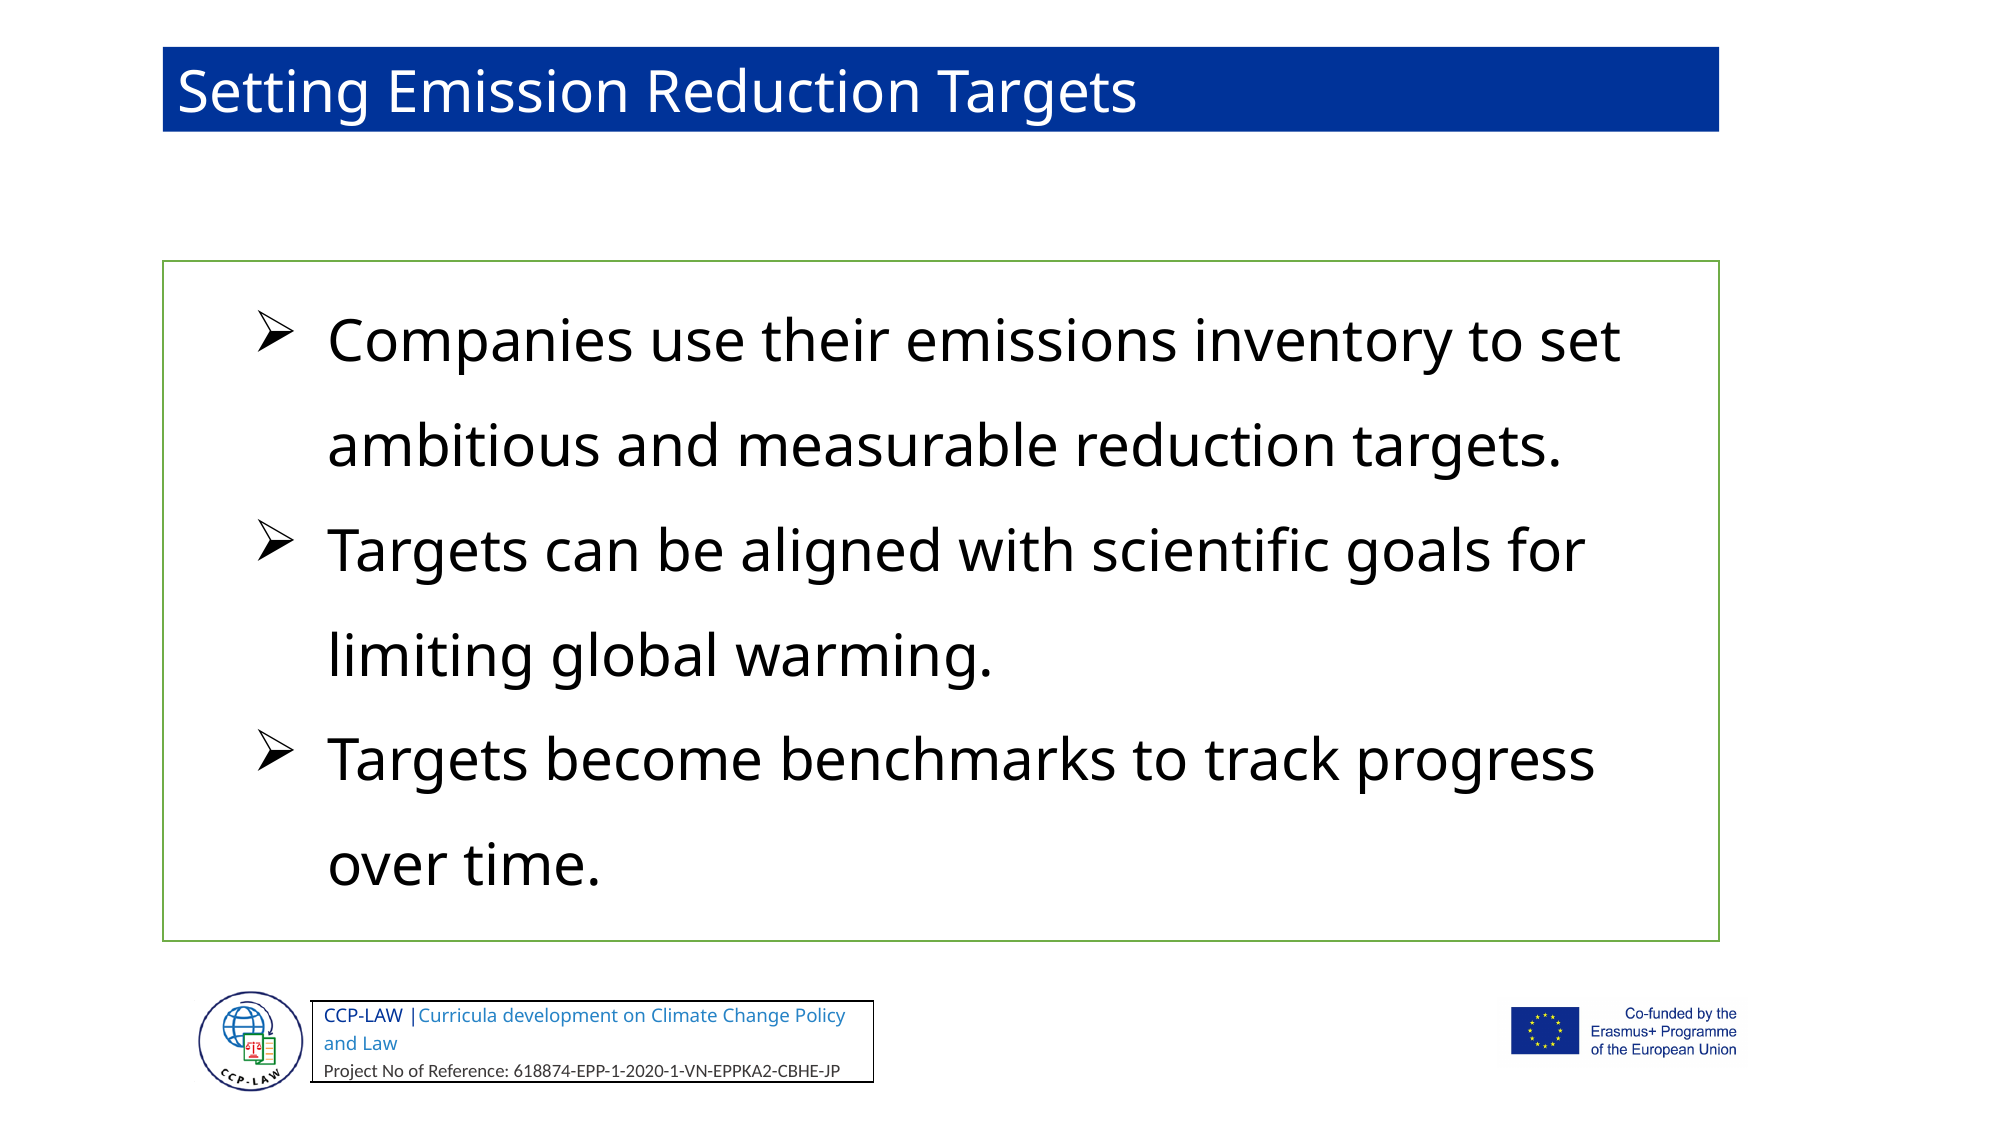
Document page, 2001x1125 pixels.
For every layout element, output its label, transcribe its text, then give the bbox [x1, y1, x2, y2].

picture [195, 984, 310, 1095]
text_box Setting Emission Reduction Targets [162, 46, 1720, 132]
picture [1497, 997, 1748, 1068]
text_box Companies use their emissions inventory to set ambitious and measurable reduction targets. Targets can be aligned with scientific goals for limiting global warming. Targets become benchmarks to track progress over time. [162, 261, 1720, 942]
